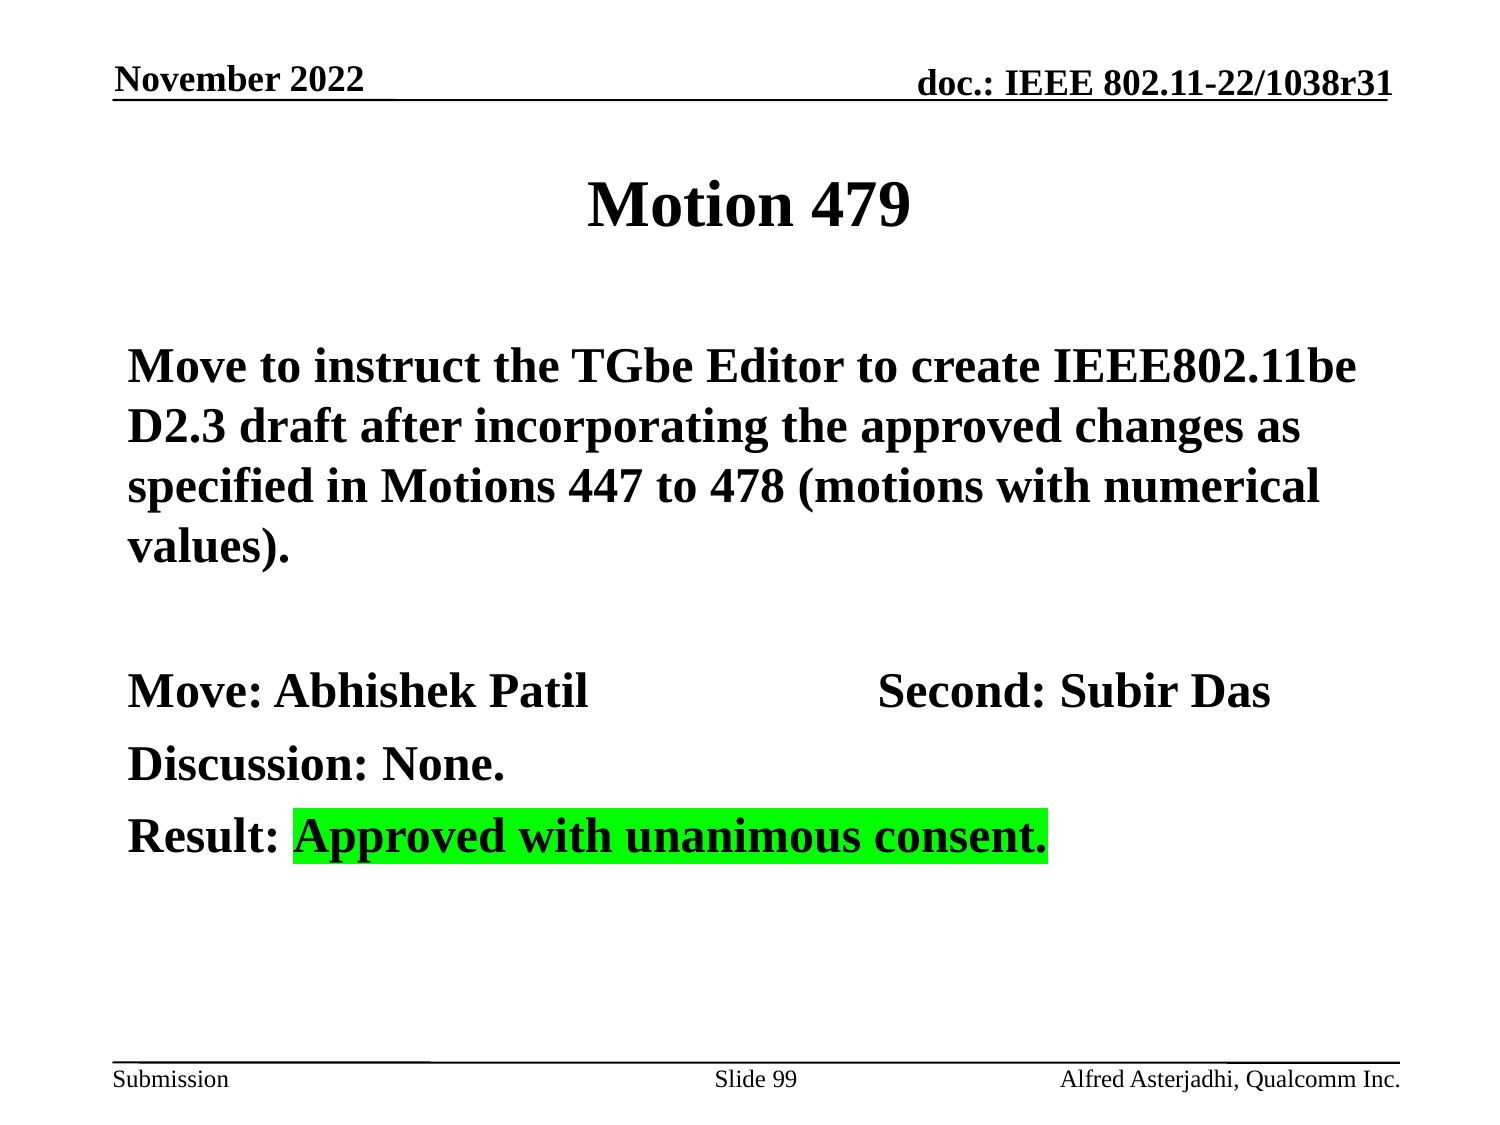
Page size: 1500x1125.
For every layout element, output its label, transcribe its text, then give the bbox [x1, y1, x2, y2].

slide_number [114, 54, 423, 100]
slide_number Slide 99 [712, 1061, 800, 1123]
list Move to instruct the TGbe Editor to create IEEE802.11be D2.3 draft after incorporating the approved changes as specified in Motions 447 to 478 (motions with numerical values). Move: Abhishek Patil Second: Subir Das Discussion: None. Result: Approved with unanimous consent. [112, 324, 1388, 1000]
footer Alfred Asterjadhi, Qualcomm Inc. [878, 1061, 1402, 1093]
title Motion 479 [112, 112, 1388, 288]
